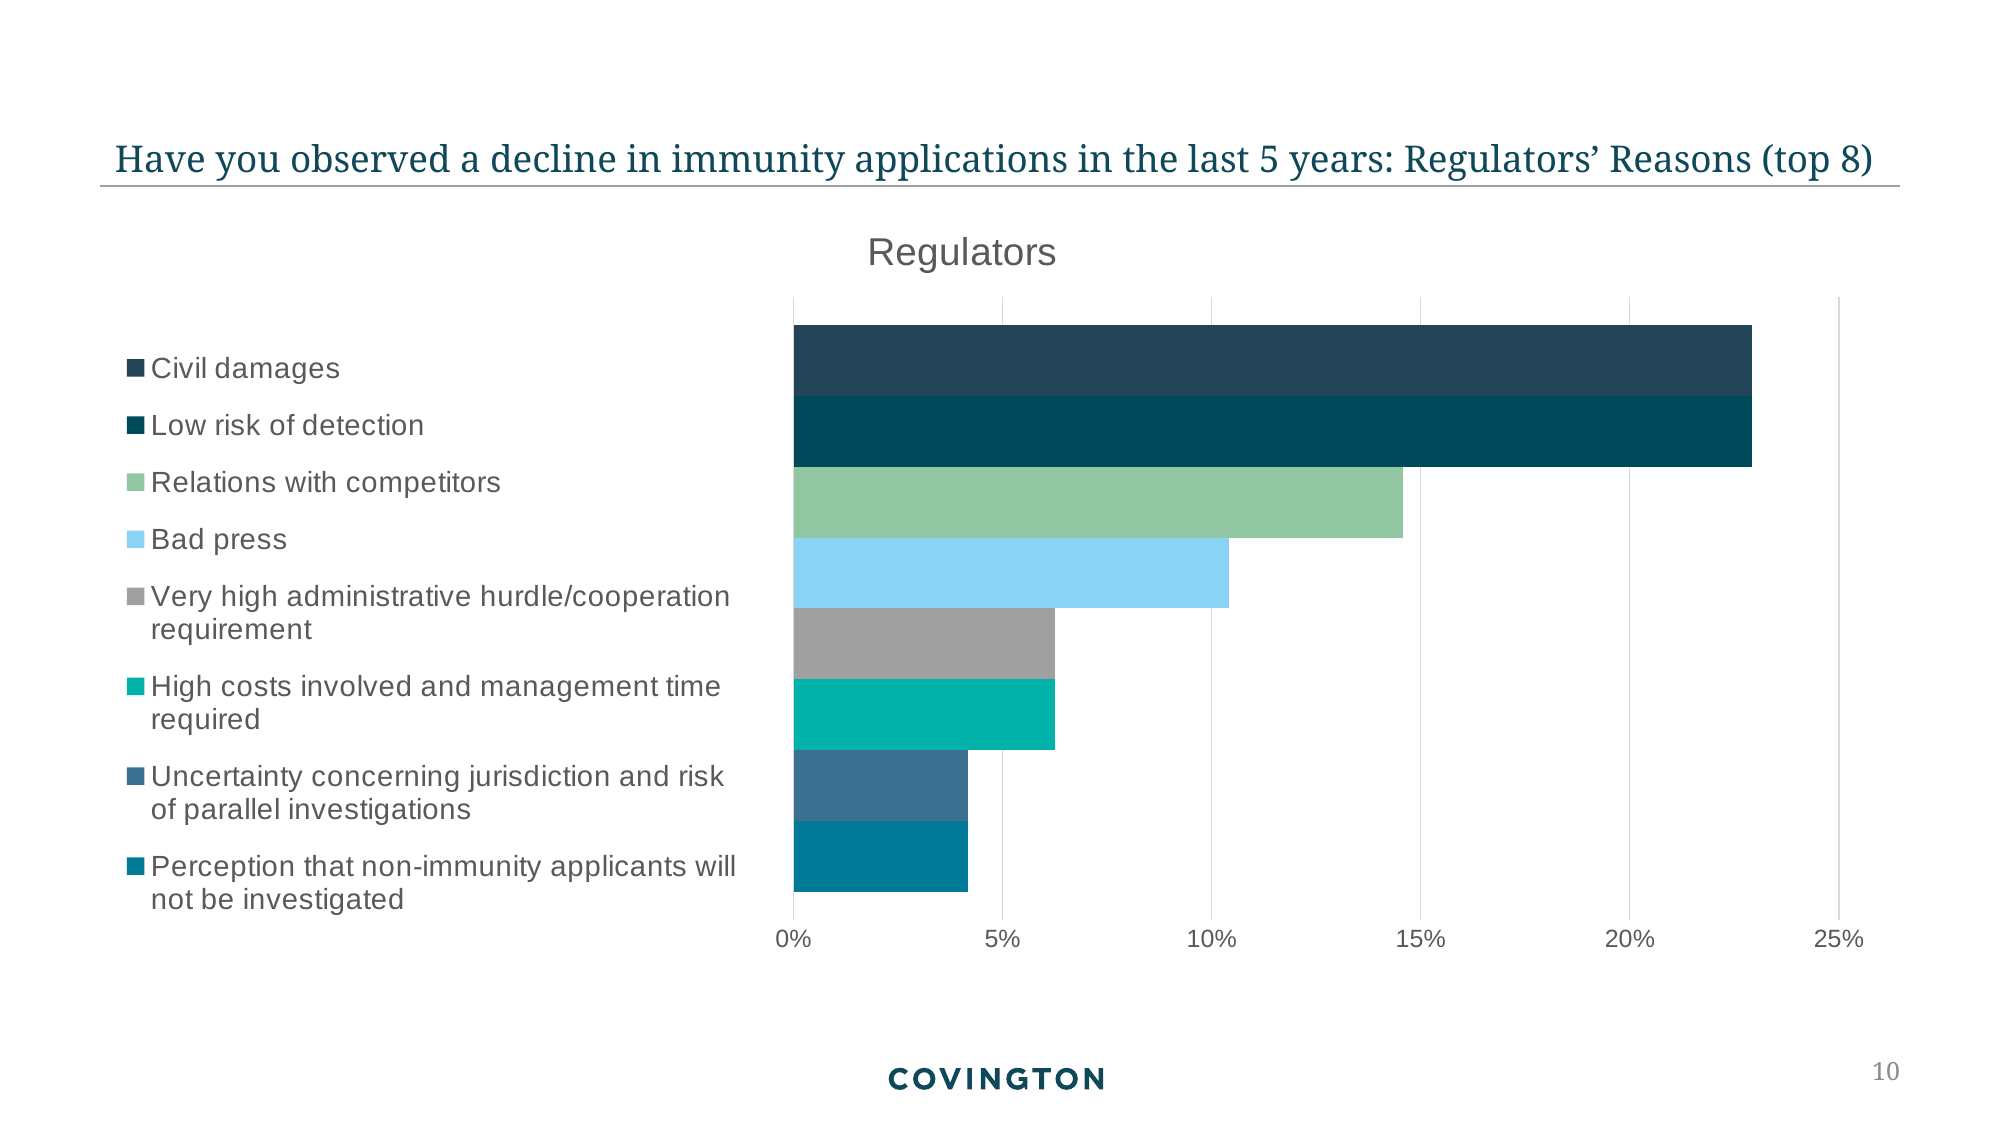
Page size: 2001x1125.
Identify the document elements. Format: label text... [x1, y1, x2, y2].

title Have you observed a decline in immunity applications in the last 5 years: Regulators’ Reasons (top 8) [99, 86, 1900, 188]
chart [99, 212, 1901, 1043]
slide_number 10 [1449, 1054, 1900, 1103]
